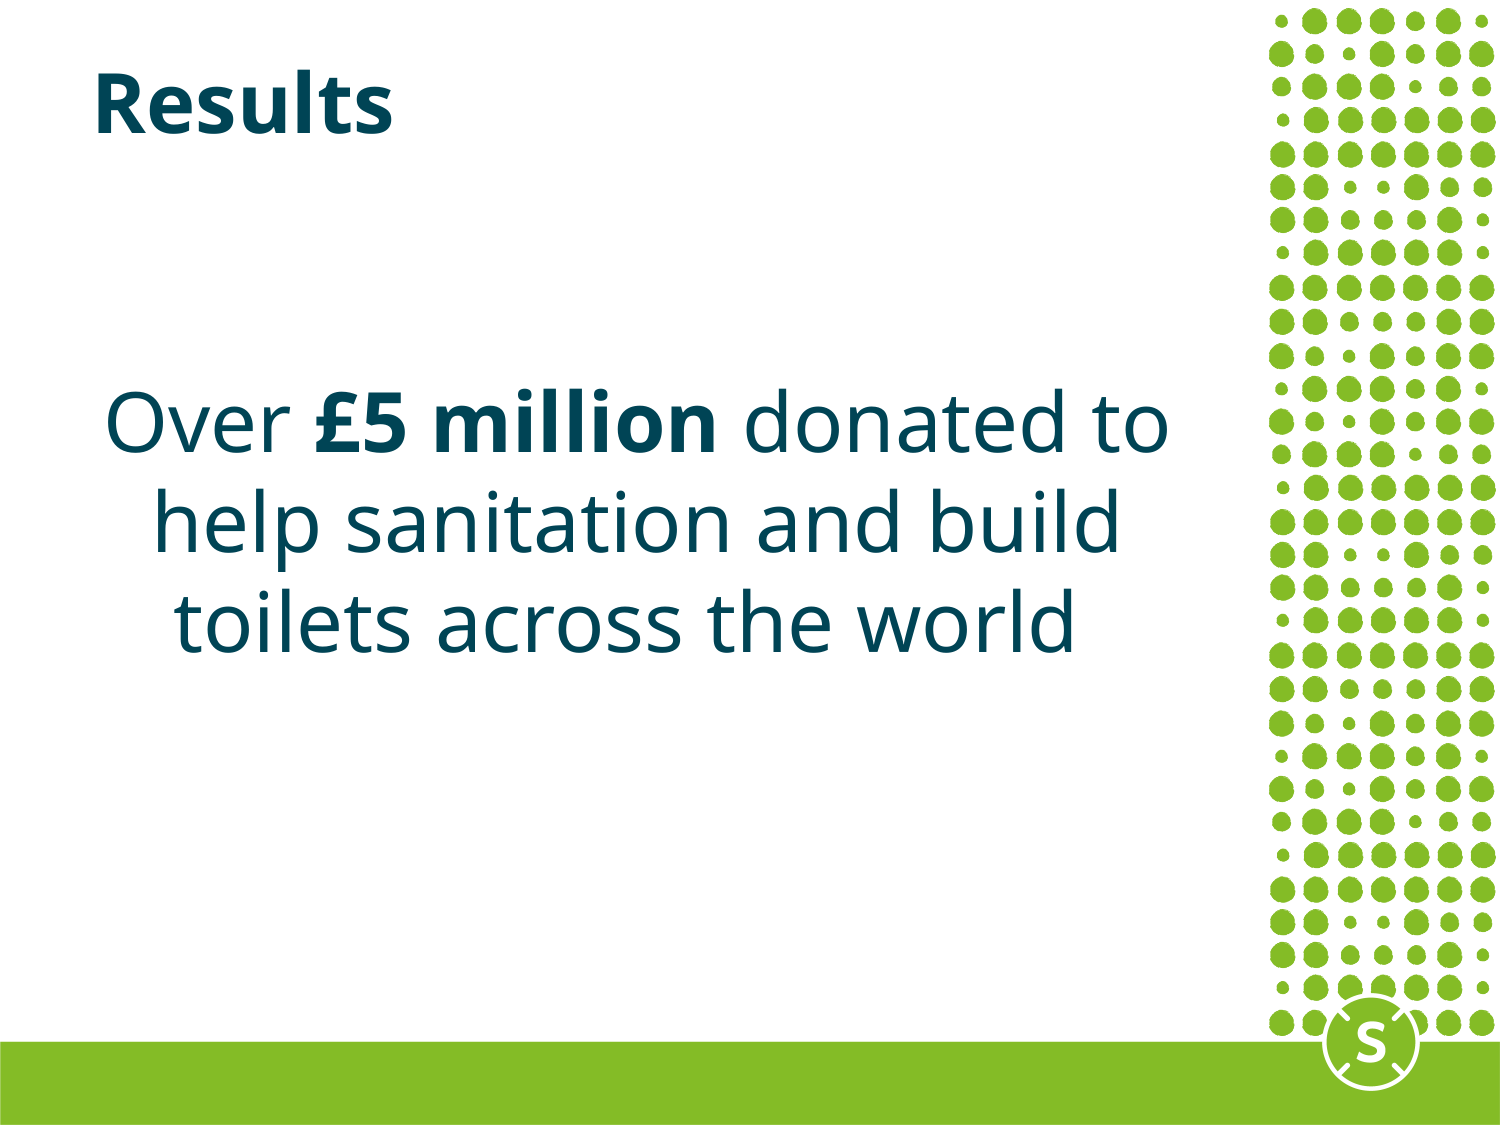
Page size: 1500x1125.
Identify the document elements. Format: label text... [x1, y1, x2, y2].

picture [0, 0, 1500, 1125]
list Over £5 million donated to help sanitation and build toilets across the world [76, 361, 1199, 481]
list Results [76, 54, 1199, 197]
